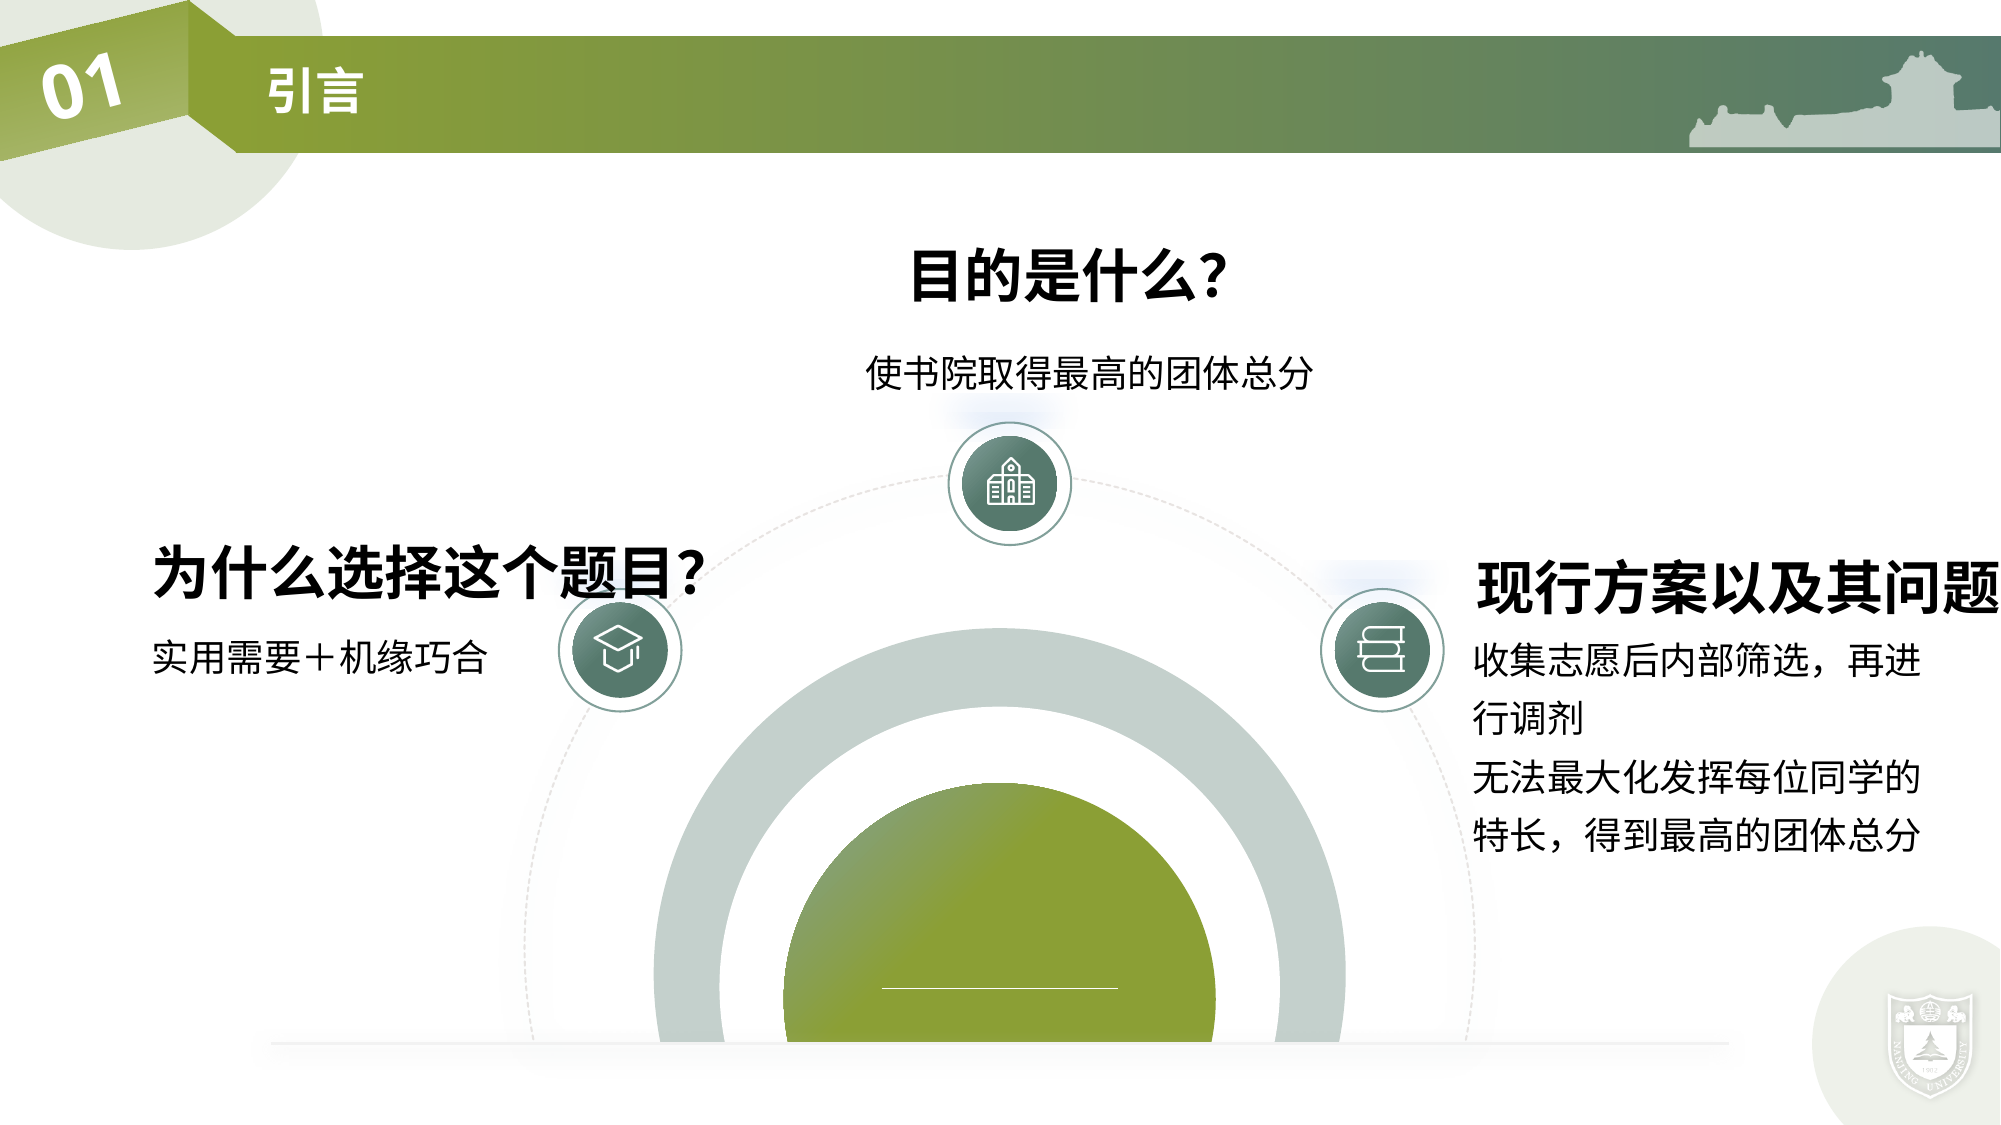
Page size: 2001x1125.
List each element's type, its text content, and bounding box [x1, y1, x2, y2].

text_box [652, 627, 1347, 1040]
picture [987, 457, 1035, 505]
text_box 目的是什么？ [892, 232, 1272, 317]
text_box [961, 435, 1059, 533]
picture [1671, 29, 2000, 164]
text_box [0, 0, 2000, 154]
text_box [947, 421, 1073, 547]
text_box 实用需要＋机缘巧合 [137, 614, 538, 687]
picture [591, 621, 645, 676]
text_box 为什么选择这个题目？ [137, 528, 750, 614]
picture [1357, 626, 1405, 672]
text_box 现行方案以及其问题 [1461, 543, 2000, 629]
text_box 收集志愿后内部筛选，再进行调剂 无法最大化发挥每位同学的特长，得到最高的团体总分 [1457, 616, 1968, 865]
text_box 使书院取得最高的团体总分 [850, 328, 1425, 402]
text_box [1812, 926, 2000, 1125]
text_box [1333, 601, 1432, 699]
text_box [1320, 587, 1445, 713]
text_box [557, 614, 683, 713]
text_box [0, 164, 294, 251]
text_box [718, 705, 1281, 1040]
text_box [782, 782, 1217, 1040]
text_box [571, 614, 669, 699]
text_box [523, 474, 1476, 1040]
